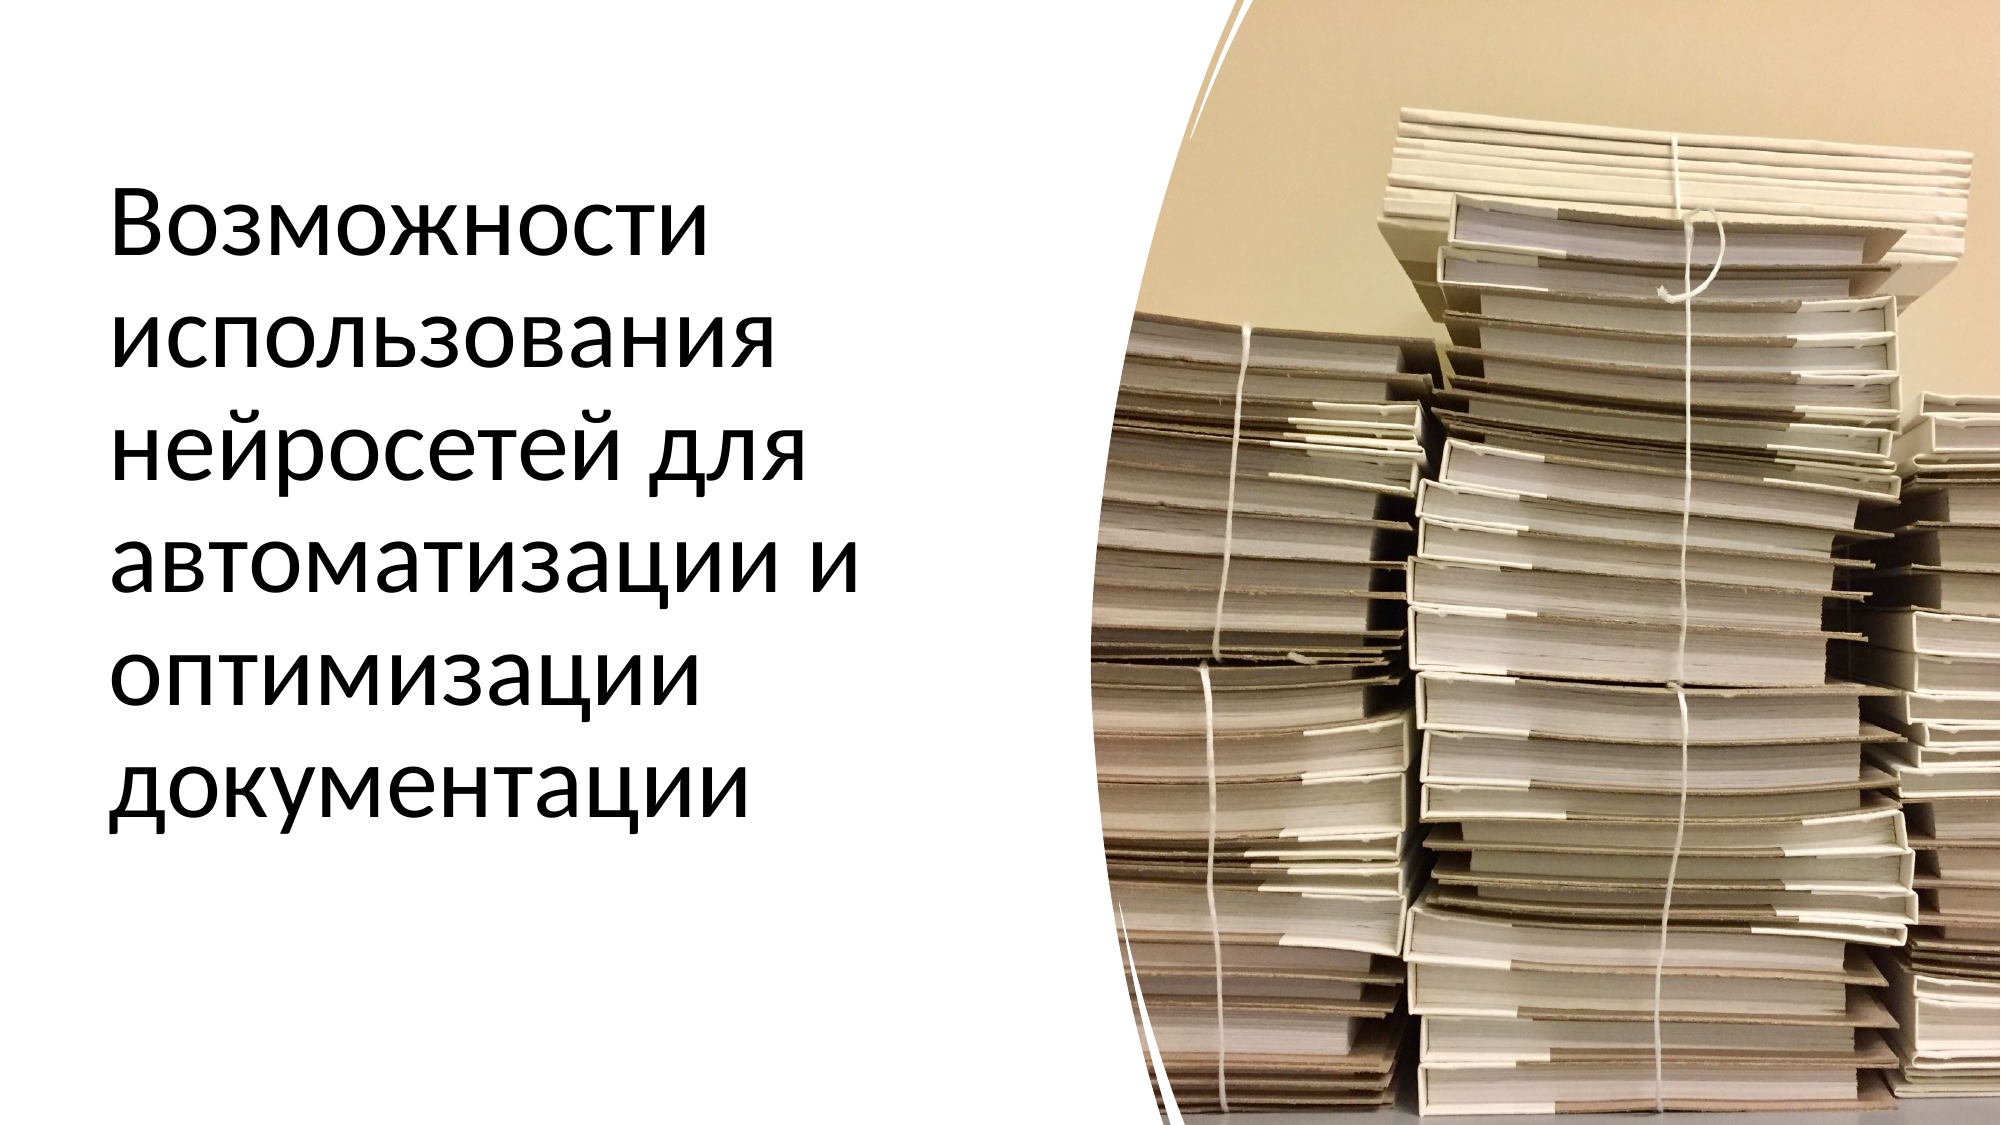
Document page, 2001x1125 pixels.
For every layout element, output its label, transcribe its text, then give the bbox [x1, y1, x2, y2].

picture [1090, 0, 2000, 1125]
title Возможности использования нейросетей для автоматизации и оптимизации документации [94, 504, 1090, 973]
